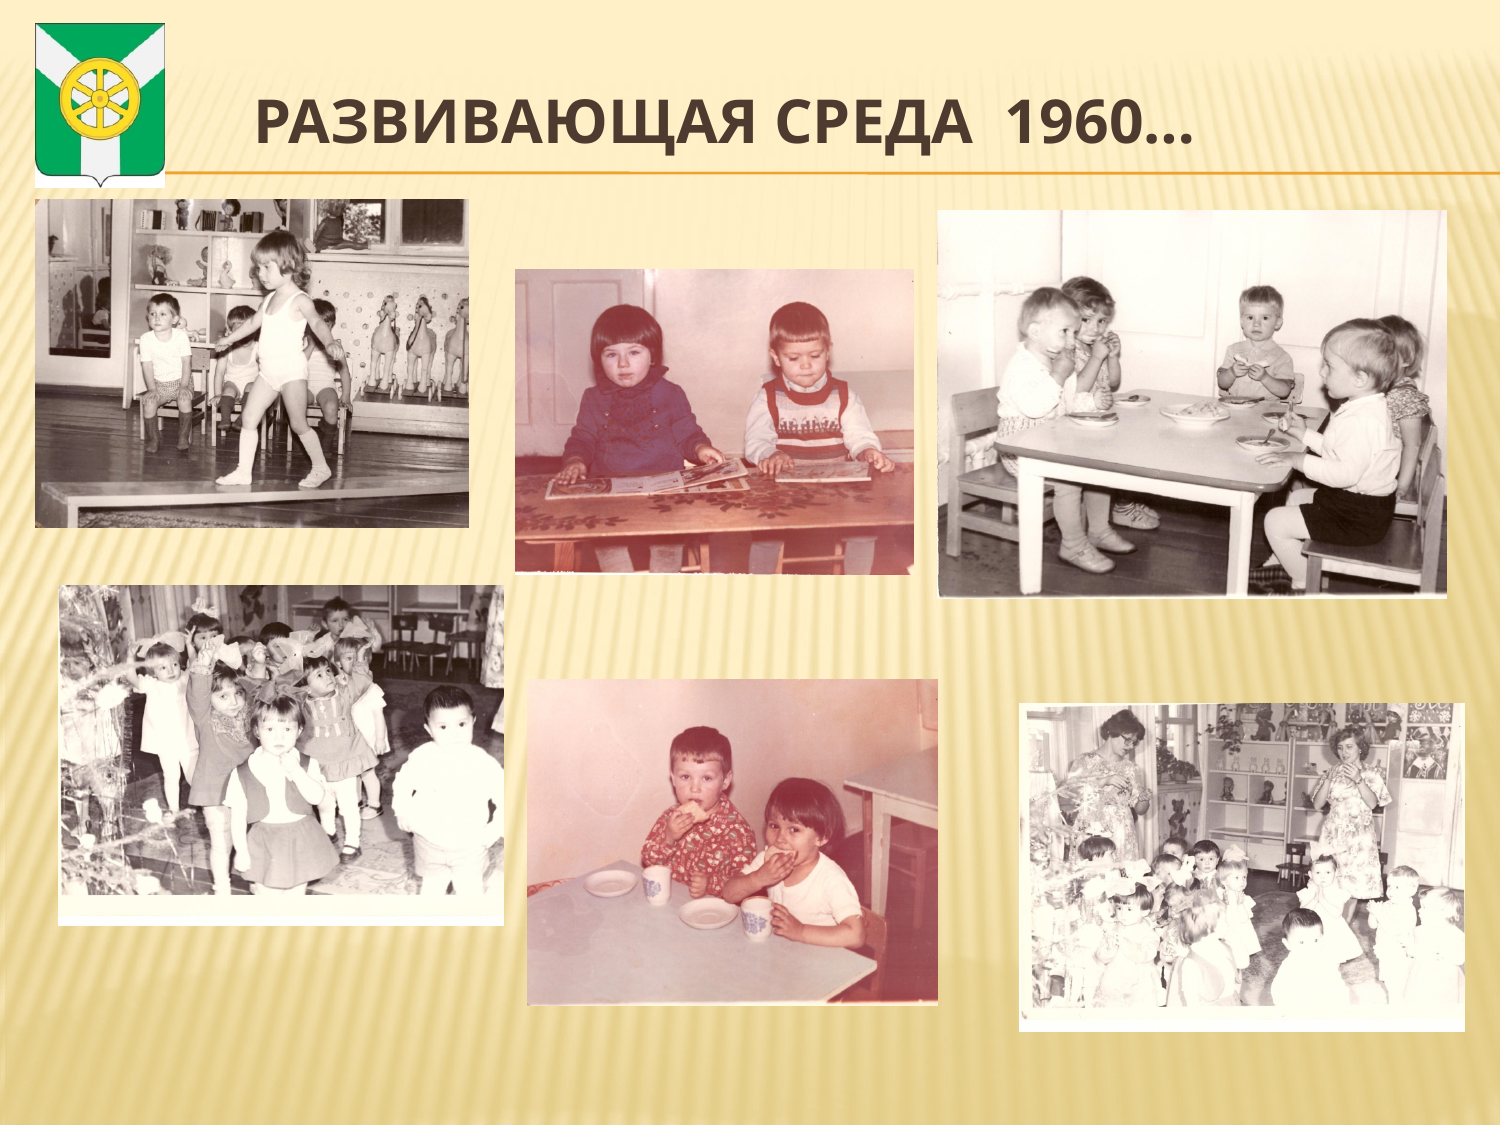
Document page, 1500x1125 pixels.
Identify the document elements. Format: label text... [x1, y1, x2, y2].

picture [527, 679, 938, 1006]
picture [515, 269, 915, 575]
title Развивающая среда 1960… [173, 75, 1475, 164]
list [34, 198, 469, 528]
picture [937, 210, 1447, 599]
picture [1019, 702, 1466, 1032]
picture [34, 23, 165, 188]
picture [58, 585, 505, 927]
